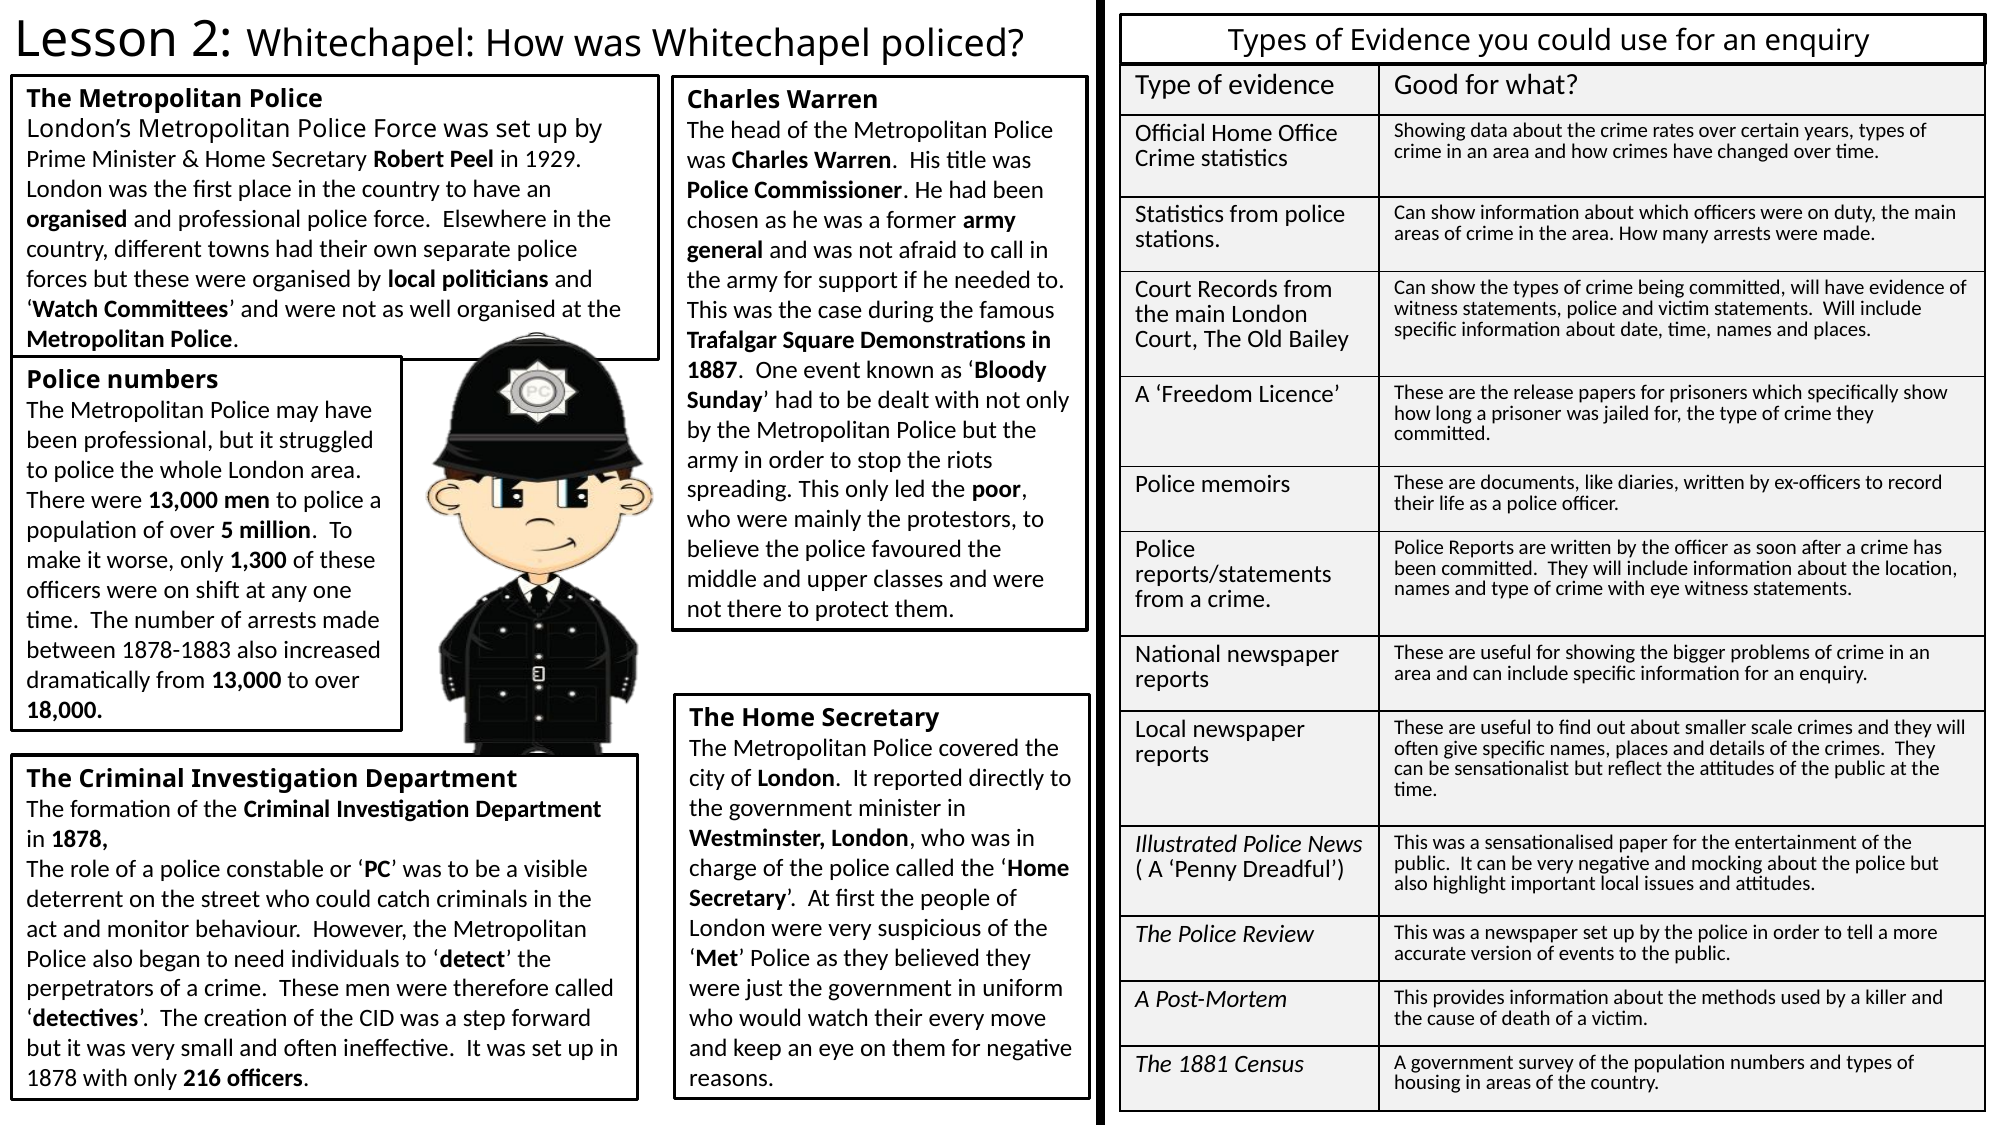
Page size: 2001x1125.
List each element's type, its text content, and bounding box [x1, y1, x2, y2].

table_cell Police Reports are written by the officer as soon after a crime has been committed. They will include information about the location, names and type of crime with eye witness statements. [1380, 532, 1984, 635]
text_box The Metropolitan Police London’s Metropolitan Police Force was set up by Prime Minister & Home Secretary Robert Peel in 1929. London was the first place in the country to have an organised and professional police force. Elsewhere in the country, different towns had their own separate police forces but these were organised by local politicians and ‘Watch Committees’ and were not as well organised at the Metropolitan Police. [11, 75, 659, 360]
text_box Police numbers The Metropolitan Police may have been professional, but it struggled to police the whole London area. There were 13,000 men to police a population of over 5 million. To make it worse, only 1,300 of these officers were on shift at any one time. The number of arrests made between 1878-1883 also increased dramatically from 13,000 to over 18,000. [11, 356, 402, 731]
text_box The Criminal Investigation Department The formation of the Criminal Investigation Department in 1878, The role of a police constable or ‘PC’ was to be a visible deterrent on the street who could catch criminals in the act and monitor behaviour. However, the Metropolitan Police also began to need individuals to ‘detect’ the perpetrators of a crime. These men were therefore called ‘detectives’. The creation of the CID was a step forward but it was very small and often ineffective. It was set up in 1878 with only 216 officers. [11, 755, 638, 1100]
table_cell A government survey of the population numbers and types of housing in areas of the country. [1380, 1047, 1984, 1110]
table_cell Official Home Office Crime statistics [1121, 116, 1378, 196]
text_box Charles Warren The head of the Metropolitan Police was Charles Warren. His title was Police Commissioner. He had been chosen as he was a former army general and was not afraid to call in the army for support if he needed to. This was the case during the famous Trafalgar Square Demonstrations in 1887. One event known as ‘Bloody Sunday’ had to be dealt with not only by the Metropolitan Police but the army in order to stop the riots spreading. This only led the poor, who were mainly the protestors, to believe the police favoured the middle and upper classes and were not there to protect them. [672, 76, 1087, 631]
table_cell Court Records from the main London Court, The Old Bailey [1121, 272, 1378, 376]
table_cell Statistics from police stations. [1121, 198, 1378, 271]
text_box Lesson 2: Whitechapel: How was Whitechapel policed? [0, 0, 1047, 120]
table_cell A ‘Freedom Licence’ [1121, 377, 1378, 466]
table_cell Local newspaper reports [1121, 712, 1378, 825]
text_box The Home Secretary The Metropolitan Police covered the city of London. It reported directly to the government minister in Westminster, London, who was in charge of the police called the ‘Home Secretary’. At first the people of London were very suspicious of the ‘Met’ Police as they believed they were just the government in uniform who would watch their every move and keep an eye on them for negative reasons. [674, 694, 1090, 1099]
table_cell This was a sensationalised paper for the entertainment of the public. It can be very negative and mocking about the police but also highlight important local issues and attitudes. [1380, 827, 1984, 915]
table_cell Illustrated Police News ( A ‘Penny Dreadful’) [1121, 827, 1378, 915]
table_cell This was a newspaper set up by the police in order to tell a more accurate version of events to the public. [1380, 917, 1984, 980]
table_cell Can show information about which officers were on duty, the main areas of crime in the area. How many arrests were made. [1380, 198, 1984, 271]
table_cell The 1881 Census [1121, 1047, 1378, 1110]
table_cell A Post-Mortem [1121, 982, 1378, 1045]
table_header Good for what? [1380, 66, 1984, 114]
picture [421, 332, 664, 755]
table_cell This provides information about the methods used by a killer and the cause of death of a victim. [1380, 982, 1984, 1045]
table_cell These are useful for showing the bigger problems of crime in an area and can include specific information for an enquiry. [1380, 637, 1984, 710]
table_header Type of evidence [1121, 66, 1378, 114]
table_cell The Police Review [1121, 917, 1378, 980]
table_cell Can show the types of crime being committed, will have evidence of witness statements, police and victim statements. Will include specific information about date, time, names and places. [1380, 272, 1984, 376]
text_box Types of Evidence you could use for an enquiry [1120, 14, 1985, 64]
table_cell National newspaper reports [1121, 637, 1378, 710]
table_cell Police reports/statements from a crime. [1121, 532, 1378, 635]
table_cell Showing data about the crime rates over certain years, types of crime in an area and how crimes have changed over time. [1380, 116, 1984, 196]
table_cell These are the release papers for prisoners which specifically show how long a prisoner was jailed for, the type of crime they committed. [1380, 377, 1984, 466]
table_cell These are useful to find out about smaller scale crimes and they will often give specific names, places and details of the crimes. They can be sensationalist but reflect the attitudes of the public at the time. [1380, 712, 1984, 825]
table_cell Police memoirs [1121, 467, 1378, 531]
table_cell These are documents, like diaries, written by ex-officers to record their life as a police officer. [1380, 467, 1984, 531]
